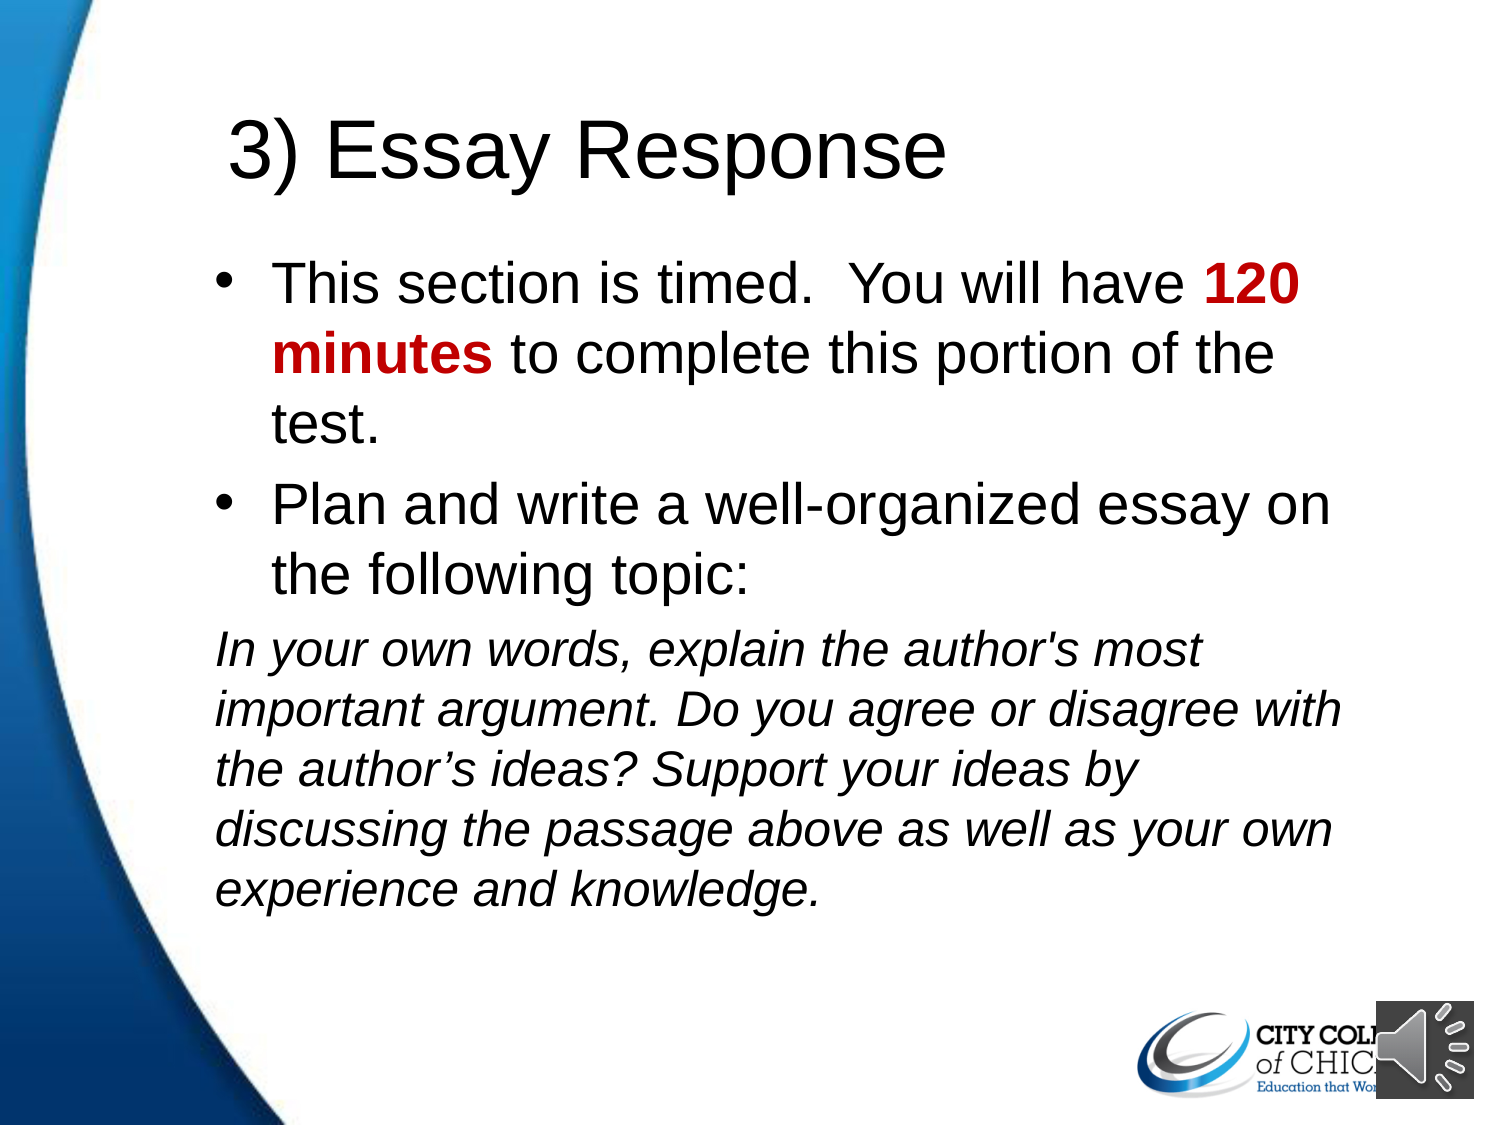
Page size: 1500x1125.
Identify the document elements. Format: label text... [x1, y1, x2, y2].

text_box 3) Essay Response [212, 87, 1431, 288]
text_box This section is timed. You will have 120 minutes to complete this portion of the test. Plan and write a well-organized essay on the following topic: In your own words, explain the author's most important argument. Do you agree or disagree with the author’s ideas? Support your ideas by discussing the passage above as well as your own experience and knowledge. [200, 237, 1375, 968]
picture [0, 0, 1500, 1125]
picture [23, 200, 30, 208]
